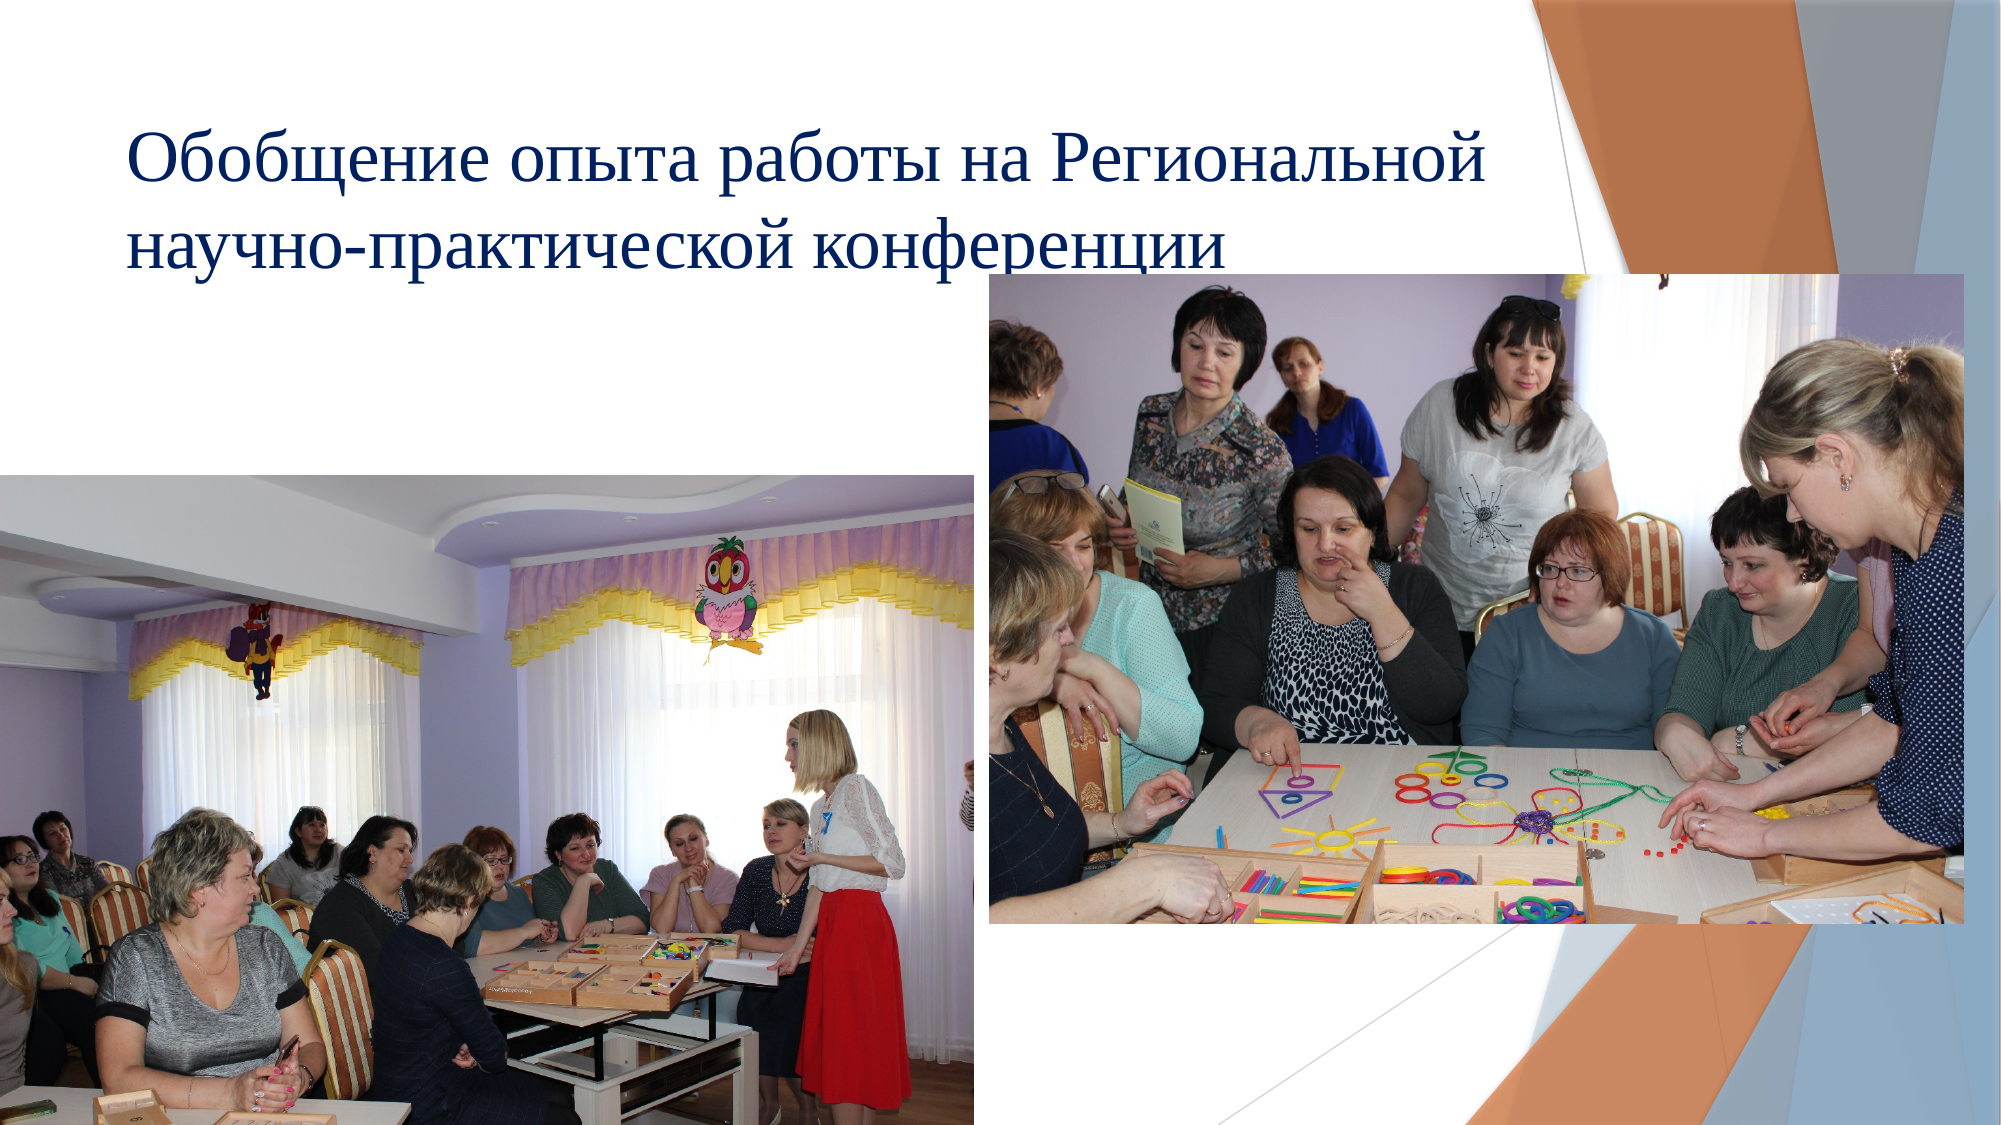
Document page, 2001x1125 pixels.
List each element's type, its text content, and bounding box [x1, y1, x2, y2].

picture [0, 475, 974, 1125]
title Обобщение опыта работы на Региональной научно-практической конференции [111, 99, 1522, 317]
picture [989, 273, 1965, 925]
